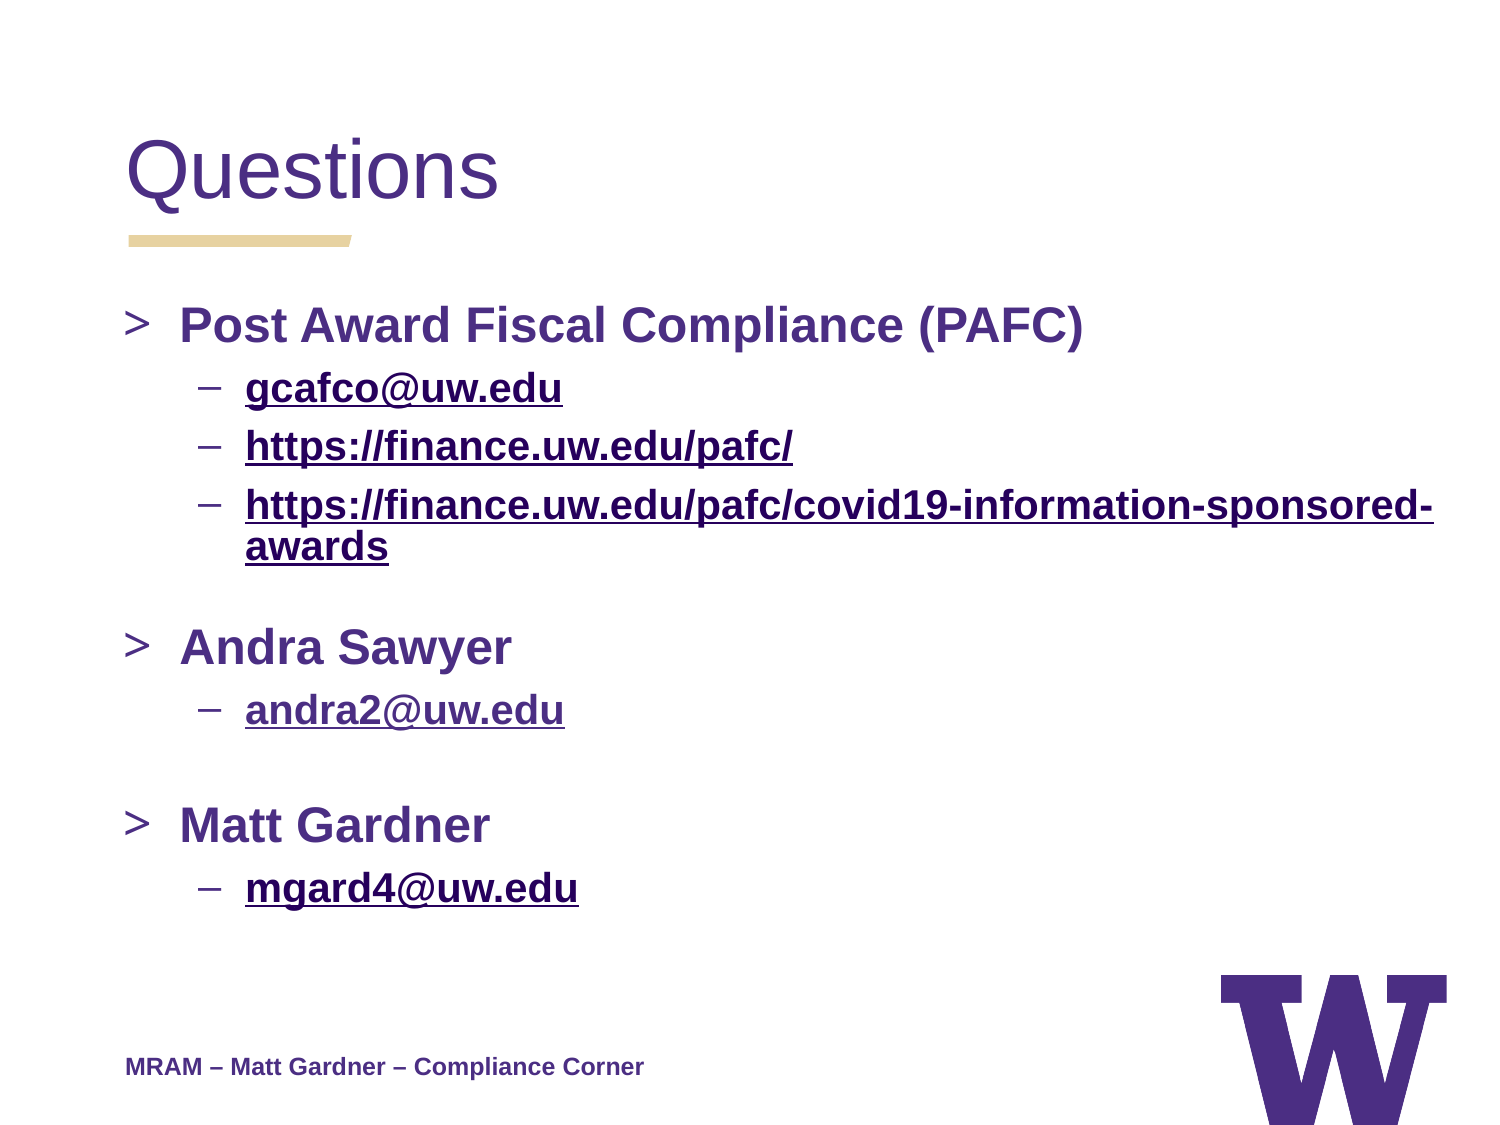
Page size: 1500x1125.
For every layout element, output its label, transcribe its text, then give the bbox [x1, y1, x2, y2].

list Post Award Fiscal Compliance (PAFC) gcafco@uw.edu https://finance.uw.edu/pafc/ https://finance.uw.edu/pafc/covid19-information-sponsored-awards Andra Sawyer andra2@uw.edu Matt Gardner mgard4@uw.edu [108, 284, 1453, 944]
picture [1221, 975, 1447, 1125]
list Questions [110, 60, 1453, 224]
picture [128, 235, 352, 247]
text_box MRAM – Matt Gardner – Compliance Corner [110, 1033, 1297, 1088]
